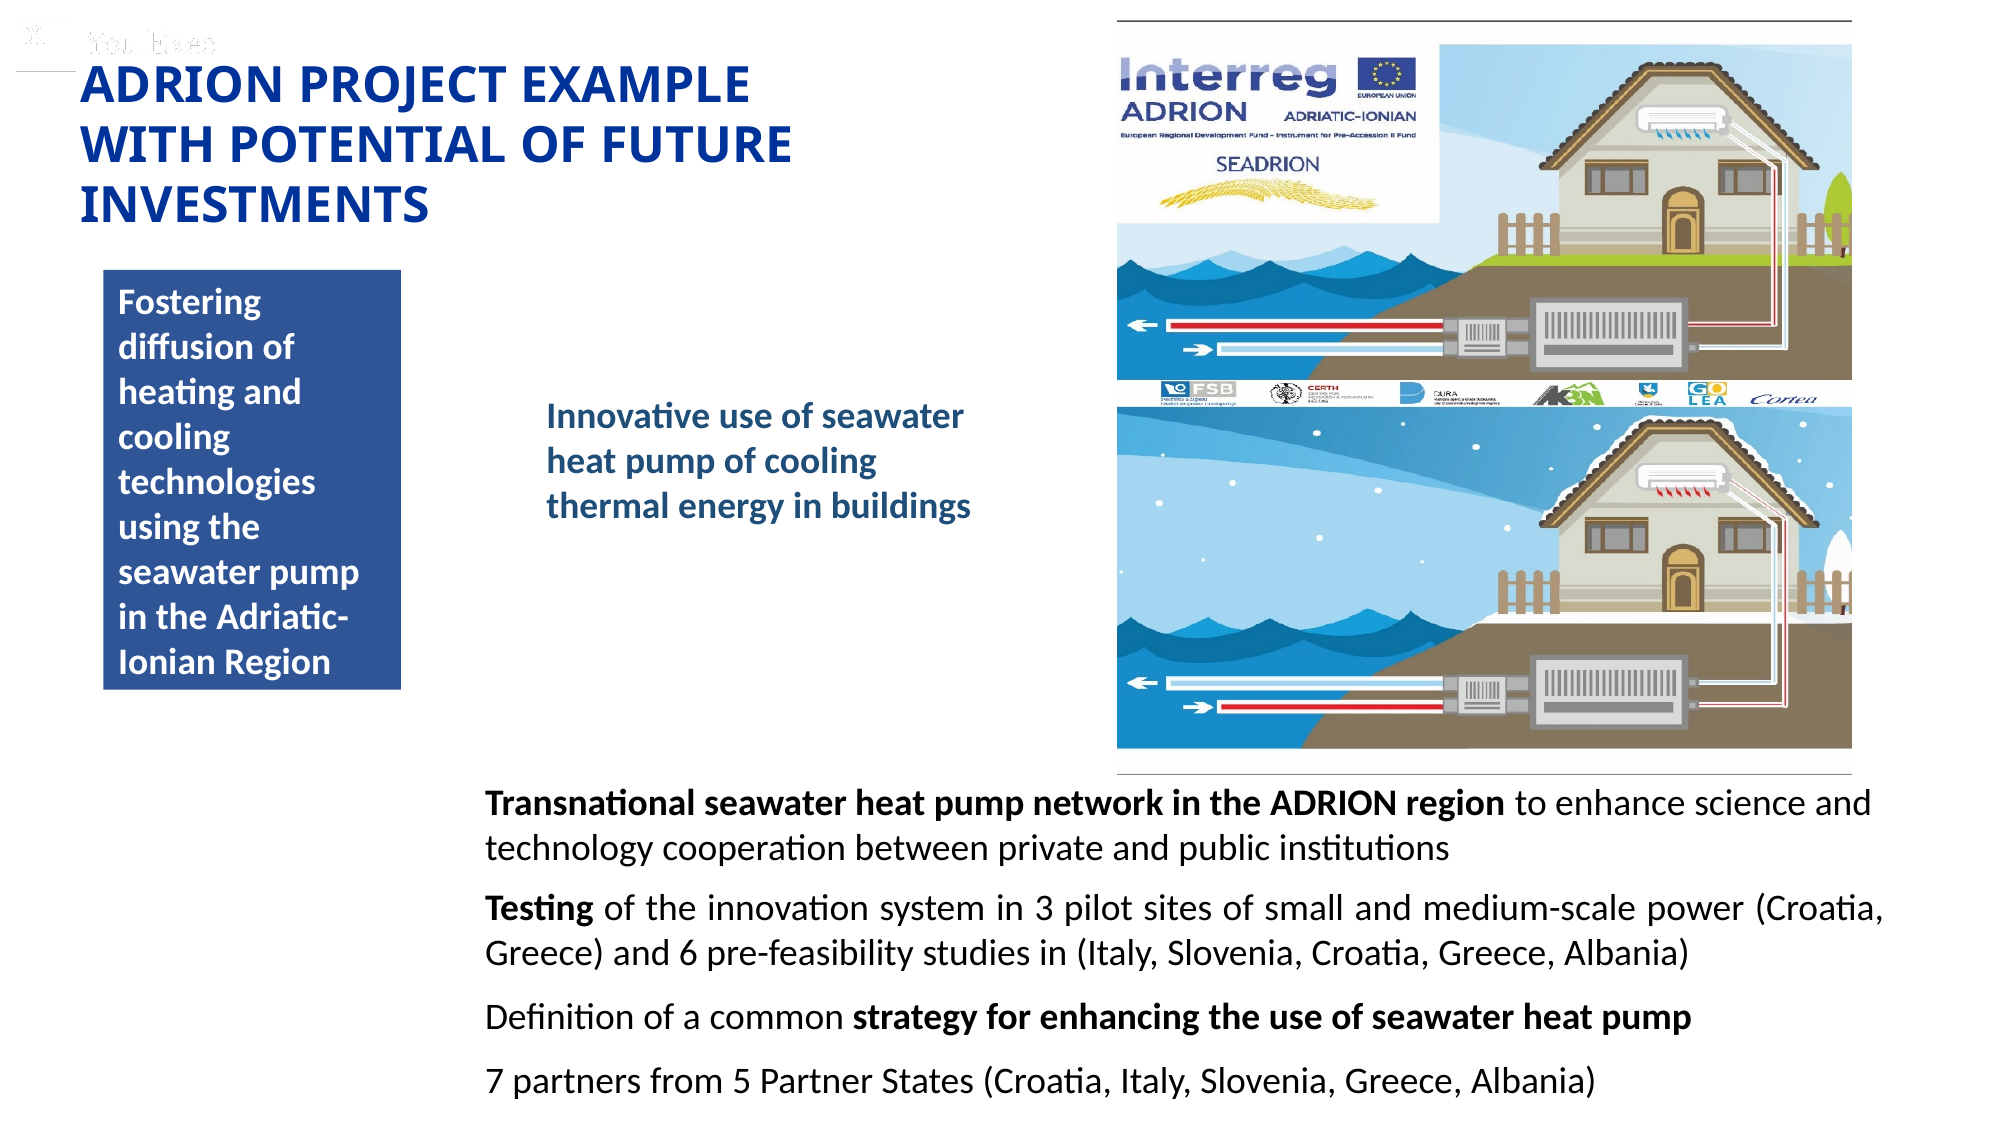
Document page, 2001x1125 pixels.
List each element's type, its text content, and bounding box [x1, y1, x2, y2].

picture [1117, 20, 1853, 775]
text_box ADRION PROJECT EXAMPLE WITH POTENTIAL OF FUTURE INVESTMENTS [65, 44, 847, 249]
text_box Definition of a common strategy for enhancing the use of seawater heat pump [470, 984, 1899, 1045]
text_box Testing of the innovation system in 3 pilot sites of small and medium-scale power (Croatia, Greece) and 6 pre-feasibility studies in (Italy, Slovenia, Croatia, Greece, Albania) [470, 876, 1899, 981]
text_box Transnational seawater heat pump network in the ADRION region to enhance science and technology cooperation between private and public institutions [470, 770, 1913, 875]
text_box 7 partners from 5 Partner States (Croatia, Italy, Slovenia, Greece, Albania) [470, 1048, 1899, 1109]
text_box Innovative use of seawater heat pump of cooling thermal energy in buildings [531, 383, 1007, 533]
text_box Fostering diffusion of heating and cooling technologies using the seawater pump in the Adriatic-Ionian Region [103, 269, 401, 690]
picture [10, 13, 234, 79]
